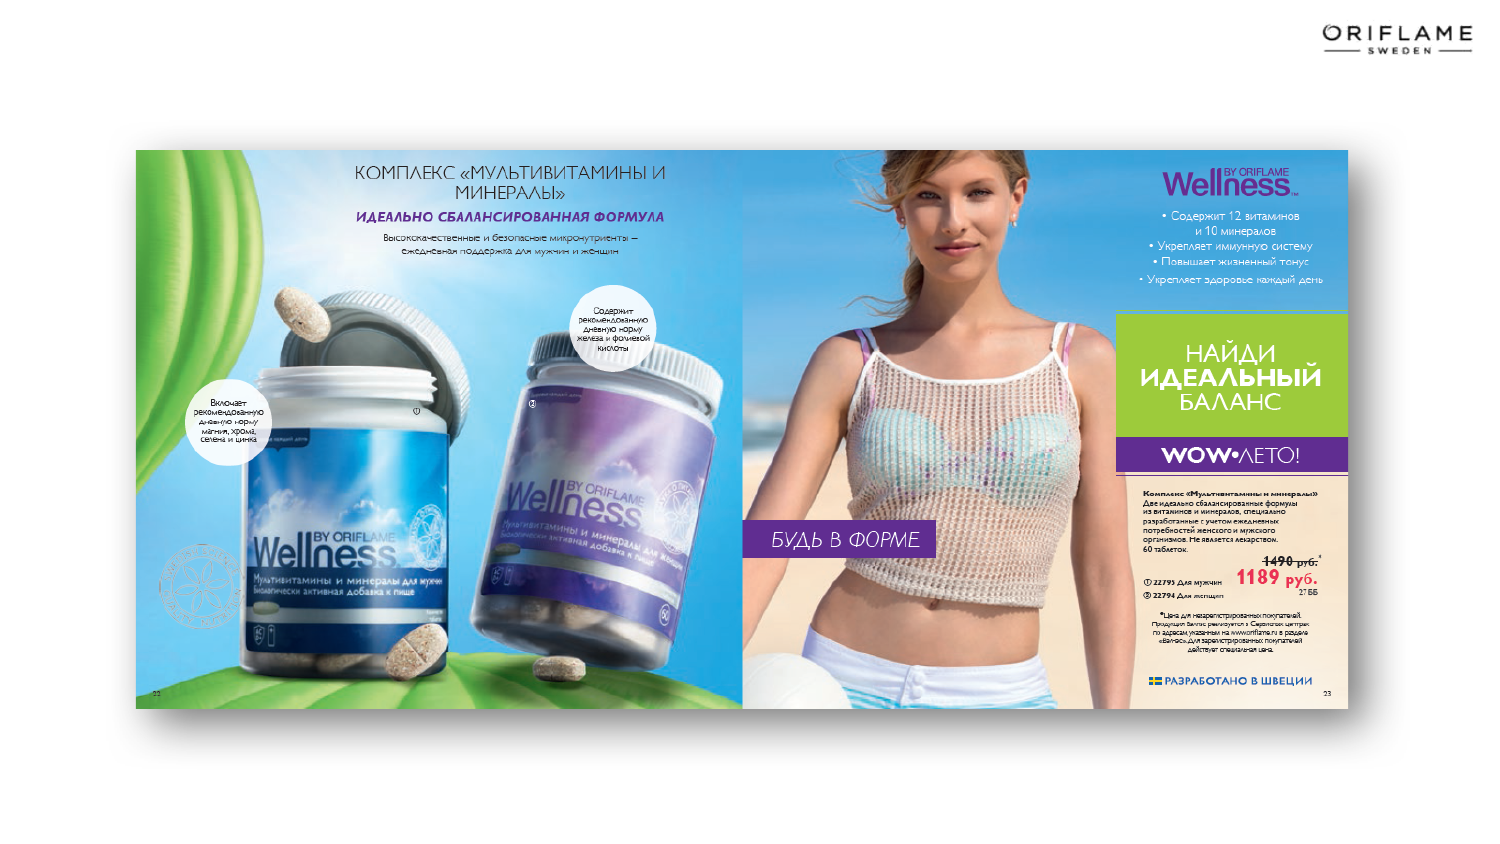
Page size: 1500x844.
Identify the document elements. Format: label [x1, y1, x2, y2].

picture [135, 149, 1349, 709]
picture [1305, 8, 1490, 70]
